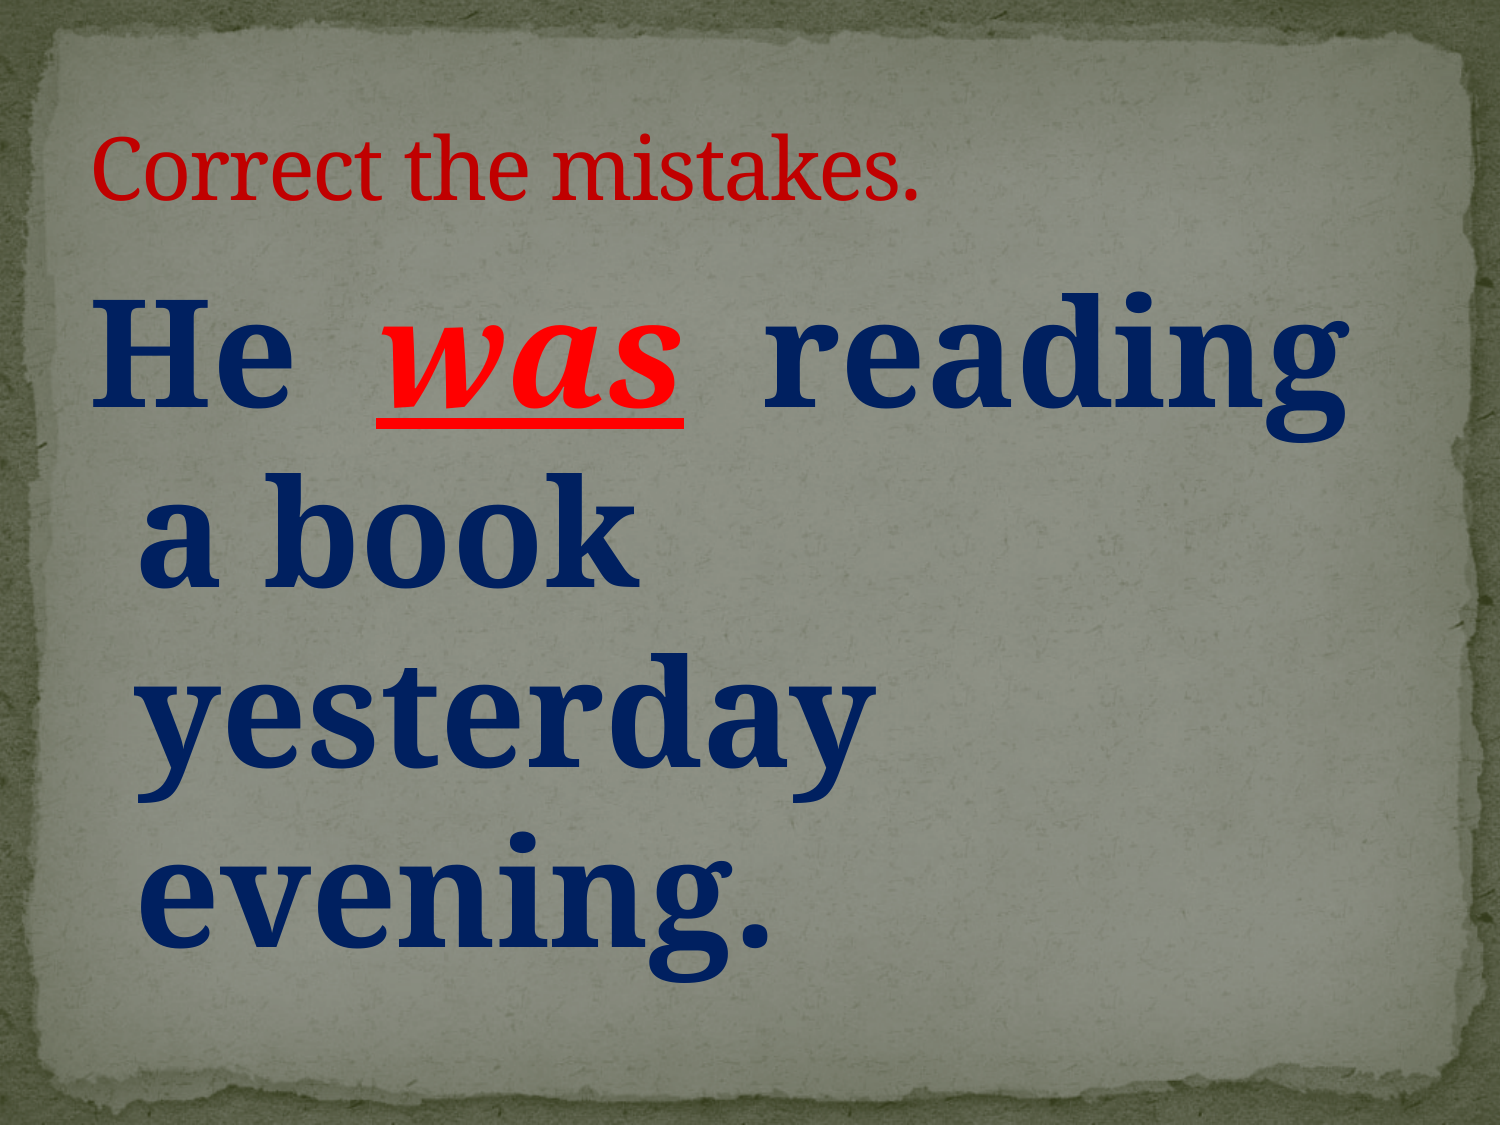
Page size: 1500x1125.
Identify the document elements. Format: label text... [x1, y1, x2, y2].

title Correct the mistakes. [74, 24, 1425, 225]
list He was reading a book yesterday evening. [75, 249, 1425, 1000]
